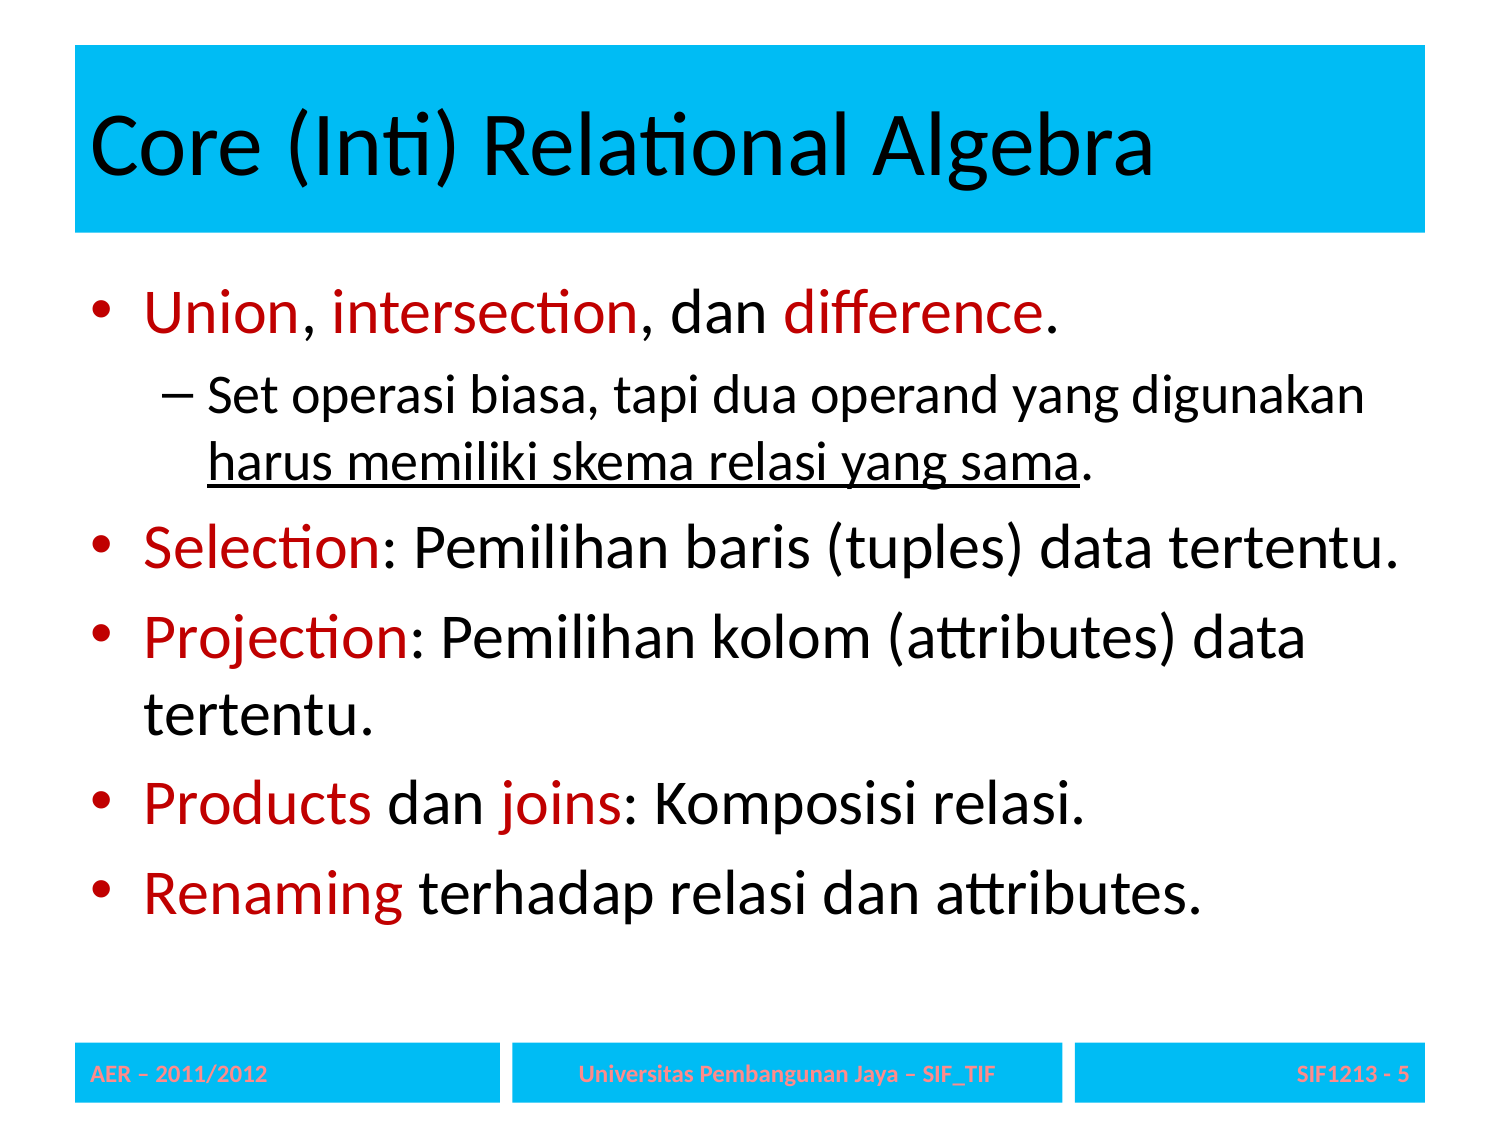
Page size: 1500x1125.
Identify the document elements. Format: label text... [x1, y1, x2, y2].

slide_number SIF1213 - 5 [1074, 1042, 1425, 1103]
list Union, intersection, dan difference. Set operasi biasa, tapi dua operand yang digunakan harus memiliki skema relasi yang sama. Selection: Pemilihan baris (tuples) data tertentu. Projection: Pemilihan kolom (attributes) data tertentu. Products dan joins: Komposisi relasi. Renaming terhadap relasi dan attributes. [75, 262, 1425, 1005]
slide_number AER – 2011/2012 [75, 1042, 500, 1103]
title Core (Inti) Relational Algebra [75, 45, 1425, 233]
footer Universitas Pembangunan Jaya – SIF_TIF [512, 1042, 1063, 1103]
